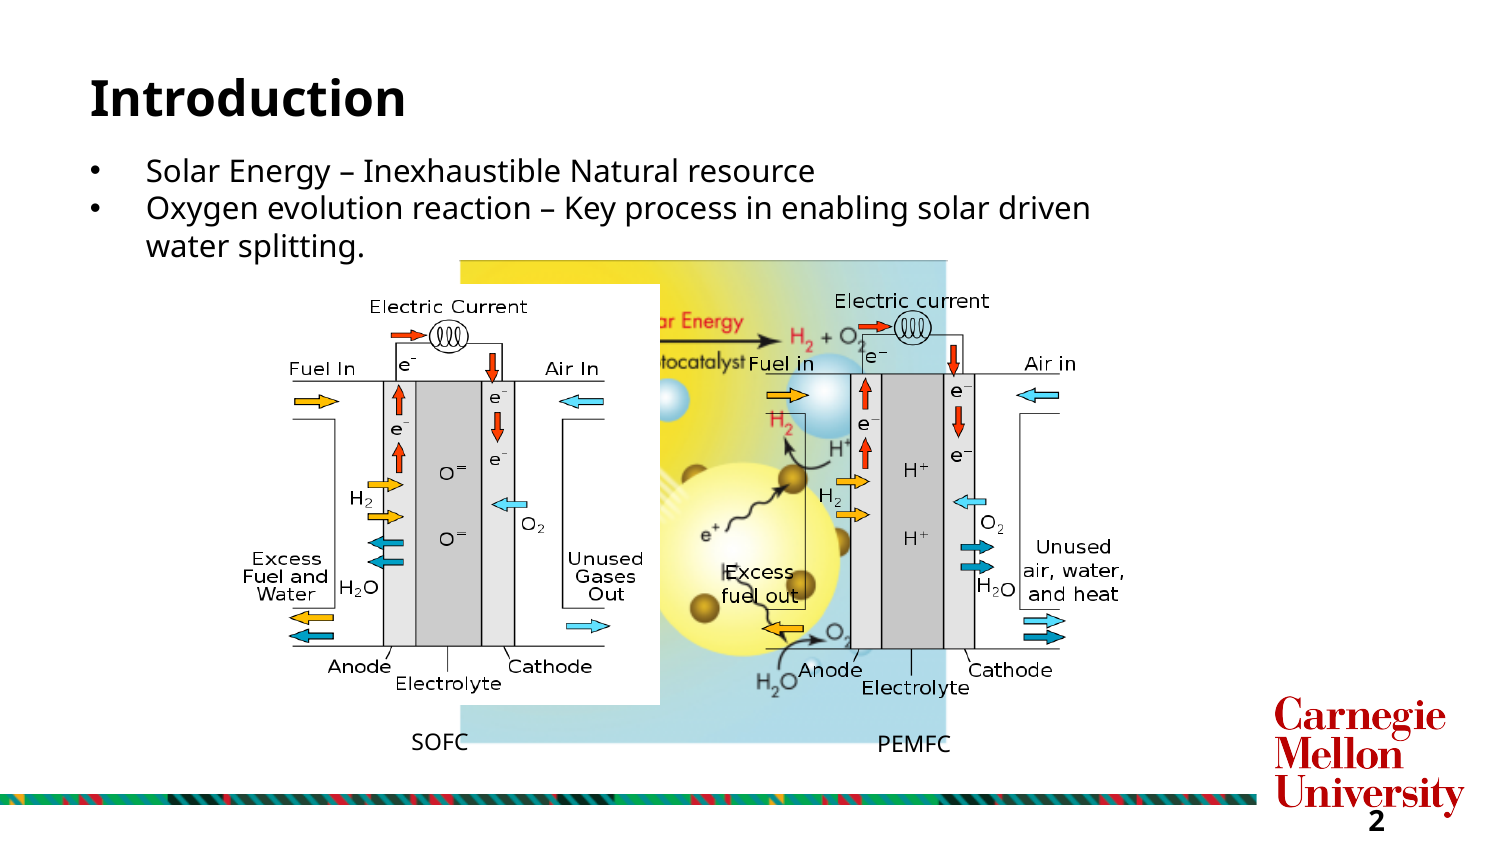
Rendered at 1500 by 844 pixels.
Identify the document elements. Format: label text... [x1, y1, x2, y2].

slide_number 1 [1062, 799, 1400, 844]
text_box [222, 284, 660, 769]
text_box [718, 291, 1126, 769]
title Introduction [75, 59, 1425, 160]
picture [0, 794, 1257, 805]
picture [1275, 696, 1465, 818]
picture [459, 259, 948, 745]
text_box Solar Energy – Inexhaustible Natural resource Oxygen evolution reaction – Key process in enabling solar driven water splitting. [74, 106, 1188, 309]
